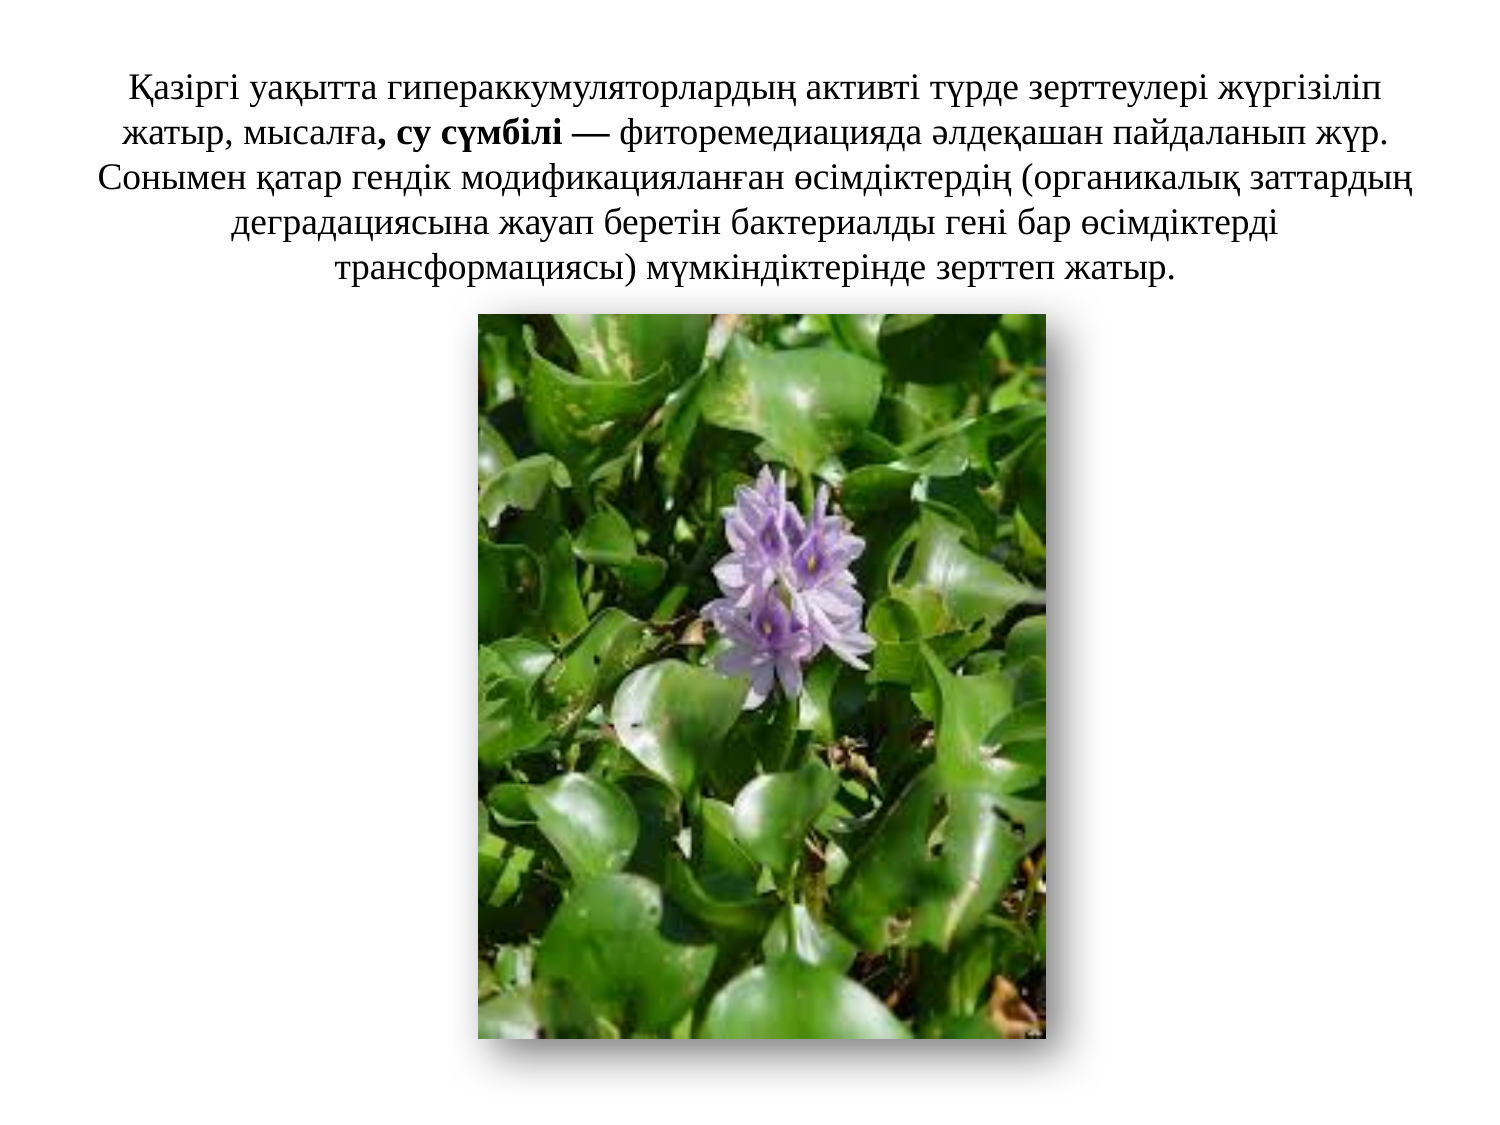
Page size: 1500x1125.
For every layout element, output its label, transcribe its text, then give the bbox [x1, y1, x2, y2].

picture [478, 314, 1046, 1039]
text_box Қазіргі уақытта гипераккумуляторлардың активті түрде зерттеулері жүргізіліп жатыр, мысалға, су сүмбілі — фиторемедиацияда әлдеқашан пайдаланып жүр. Сонымен қатар гендік модификацияланған өсімдіктердің (органикалық заттардың деградациясына жауап беретін бактериалды гені бар өсімдіктерді трансформациясы) мүмкіндіктерінде зерттеп жатыр. [64, 54, 1447, 295]
